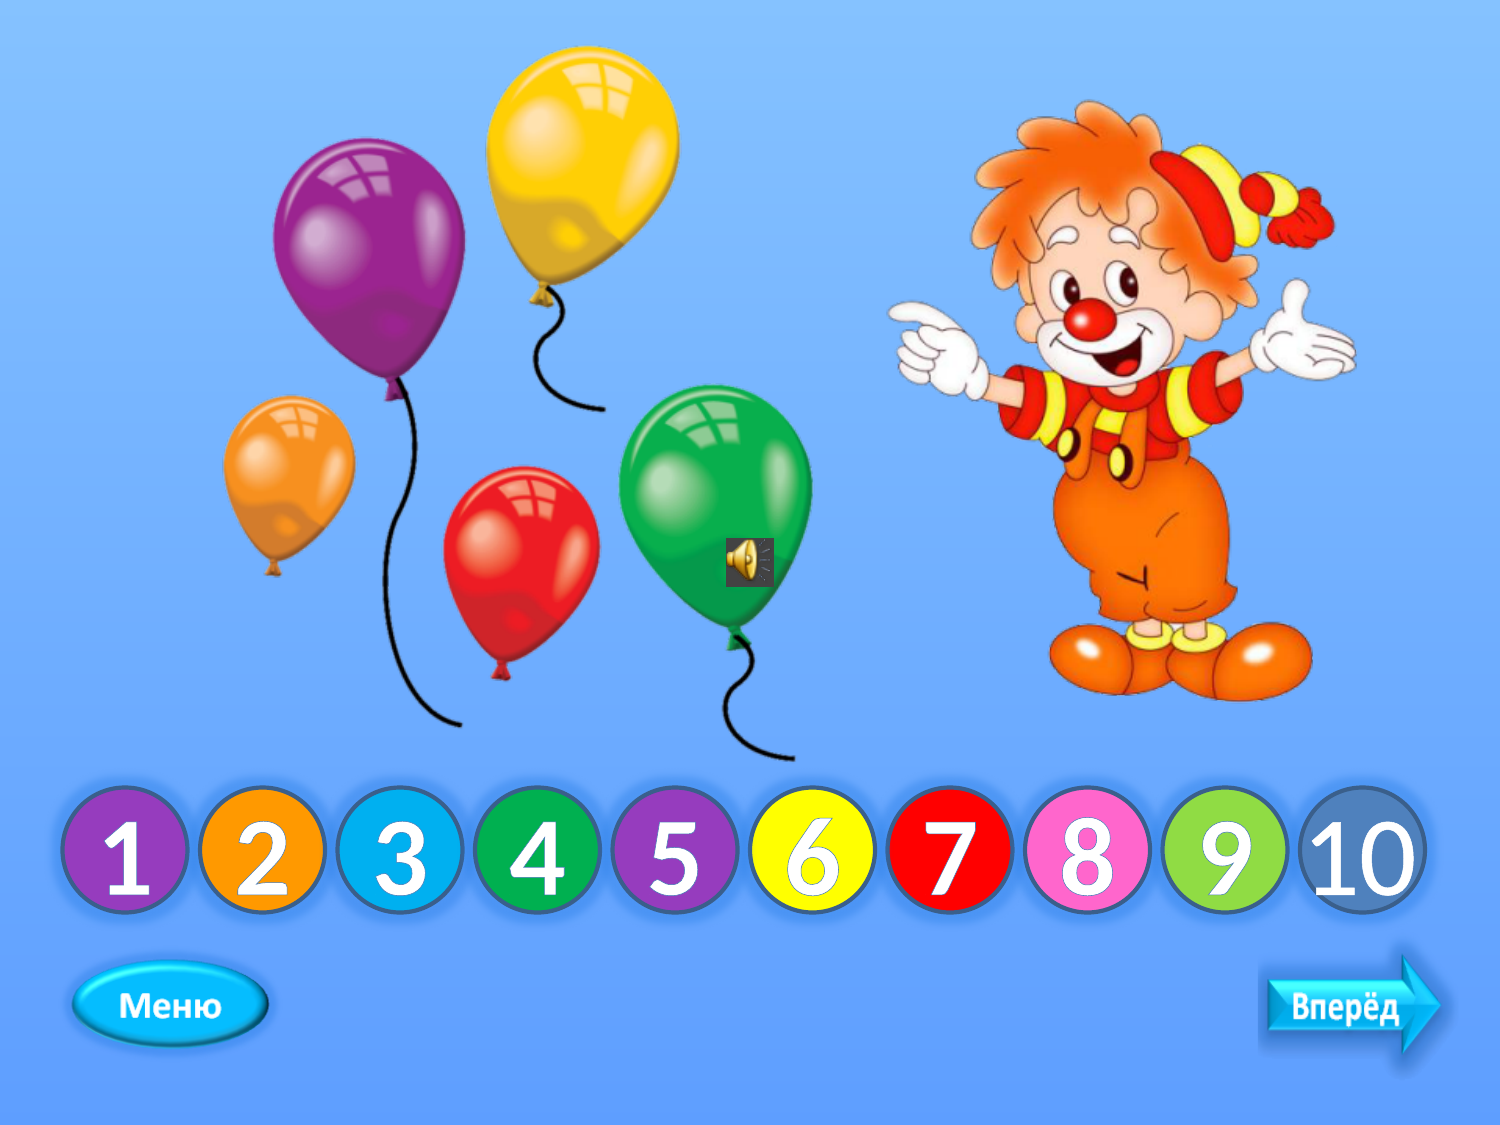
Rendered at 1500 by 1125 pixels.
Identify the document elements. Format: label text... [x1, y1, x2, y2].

picture [1257, 914, 1459, 1083]
text_box 8 [1022, 785, 1153, 915]
picture [52, 940, 288, 1069]
text_box 4 [472, 785, 599, 915]
text_box 1 [60, 785, 186, 915]
picture [212, 37, 1438, 777]
text_box 2 [197, 785, 324, 915]
text_box 9 [1164, 785, 1286, 915]
text_box 10 [1287, 774, 1433, 913]
text_box 7 [889, 785, 1011, 915]
text_box 5 [610, 785, 740, 915]
text_box 6 [752, 785, 878, 915]
text_box 3 [335, 785, 461, 915]
